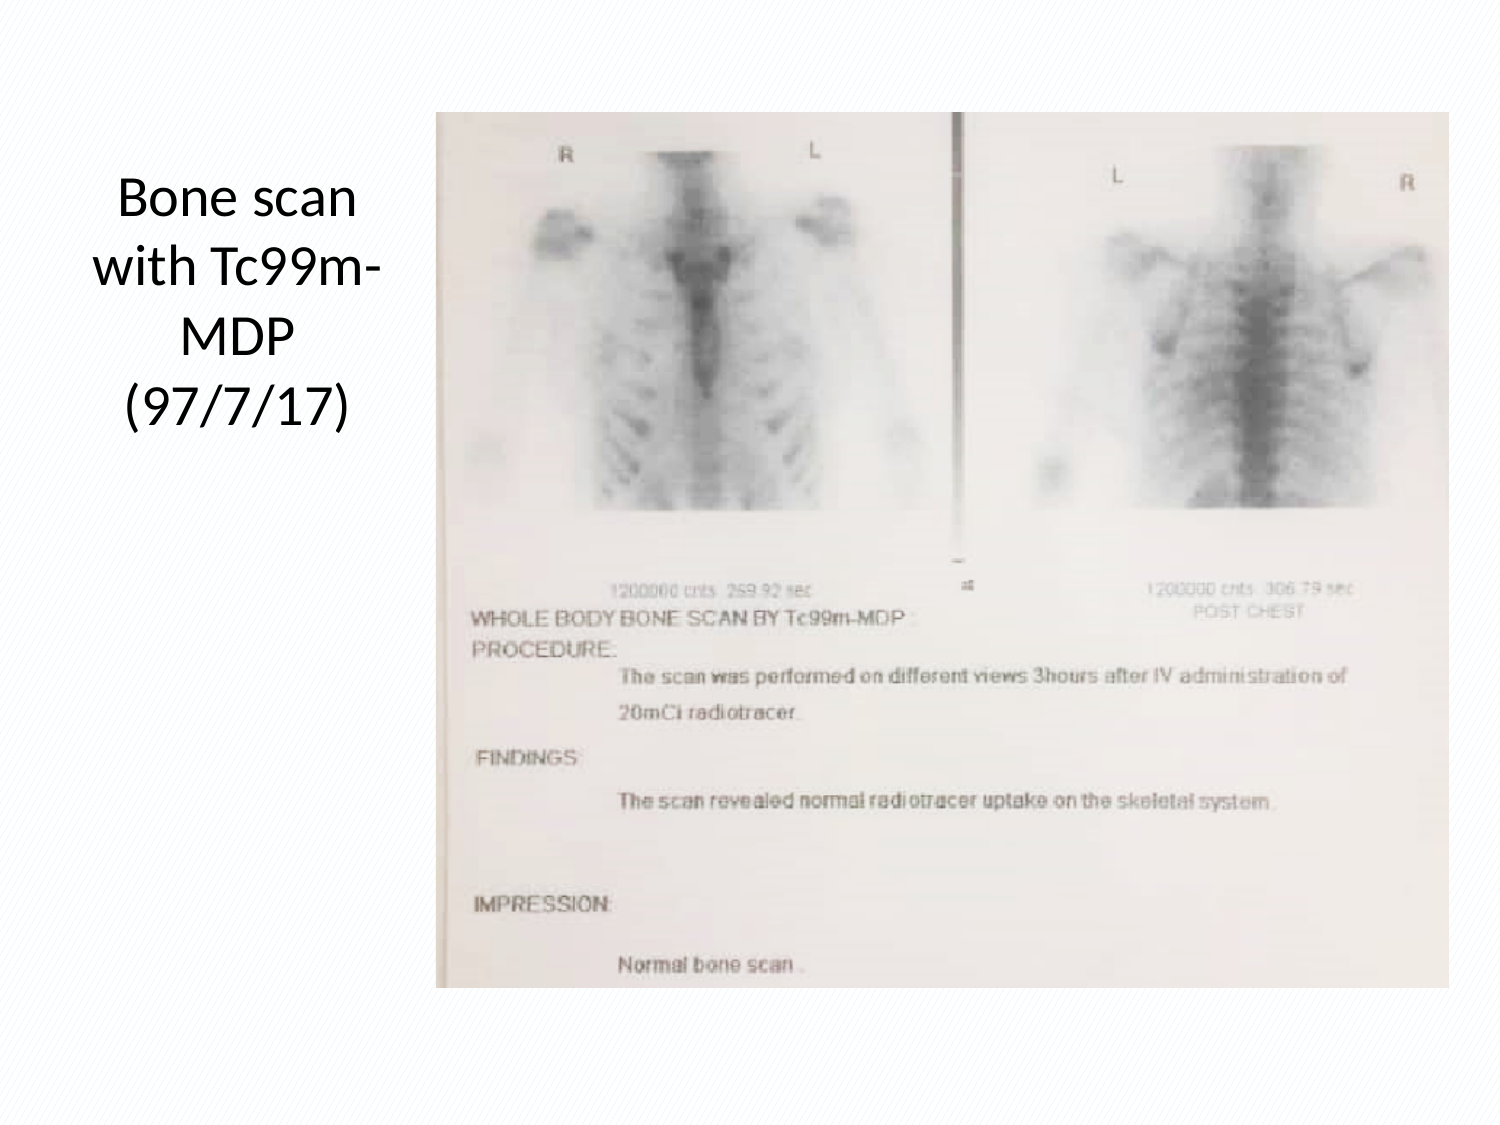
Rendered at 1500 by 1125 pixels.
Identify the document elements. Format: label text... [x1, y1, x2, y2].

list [435, 112, 1450, 988]
title Bone scan with Tc99m-MDP (97/7/17) [75, 45, 400, 550]
